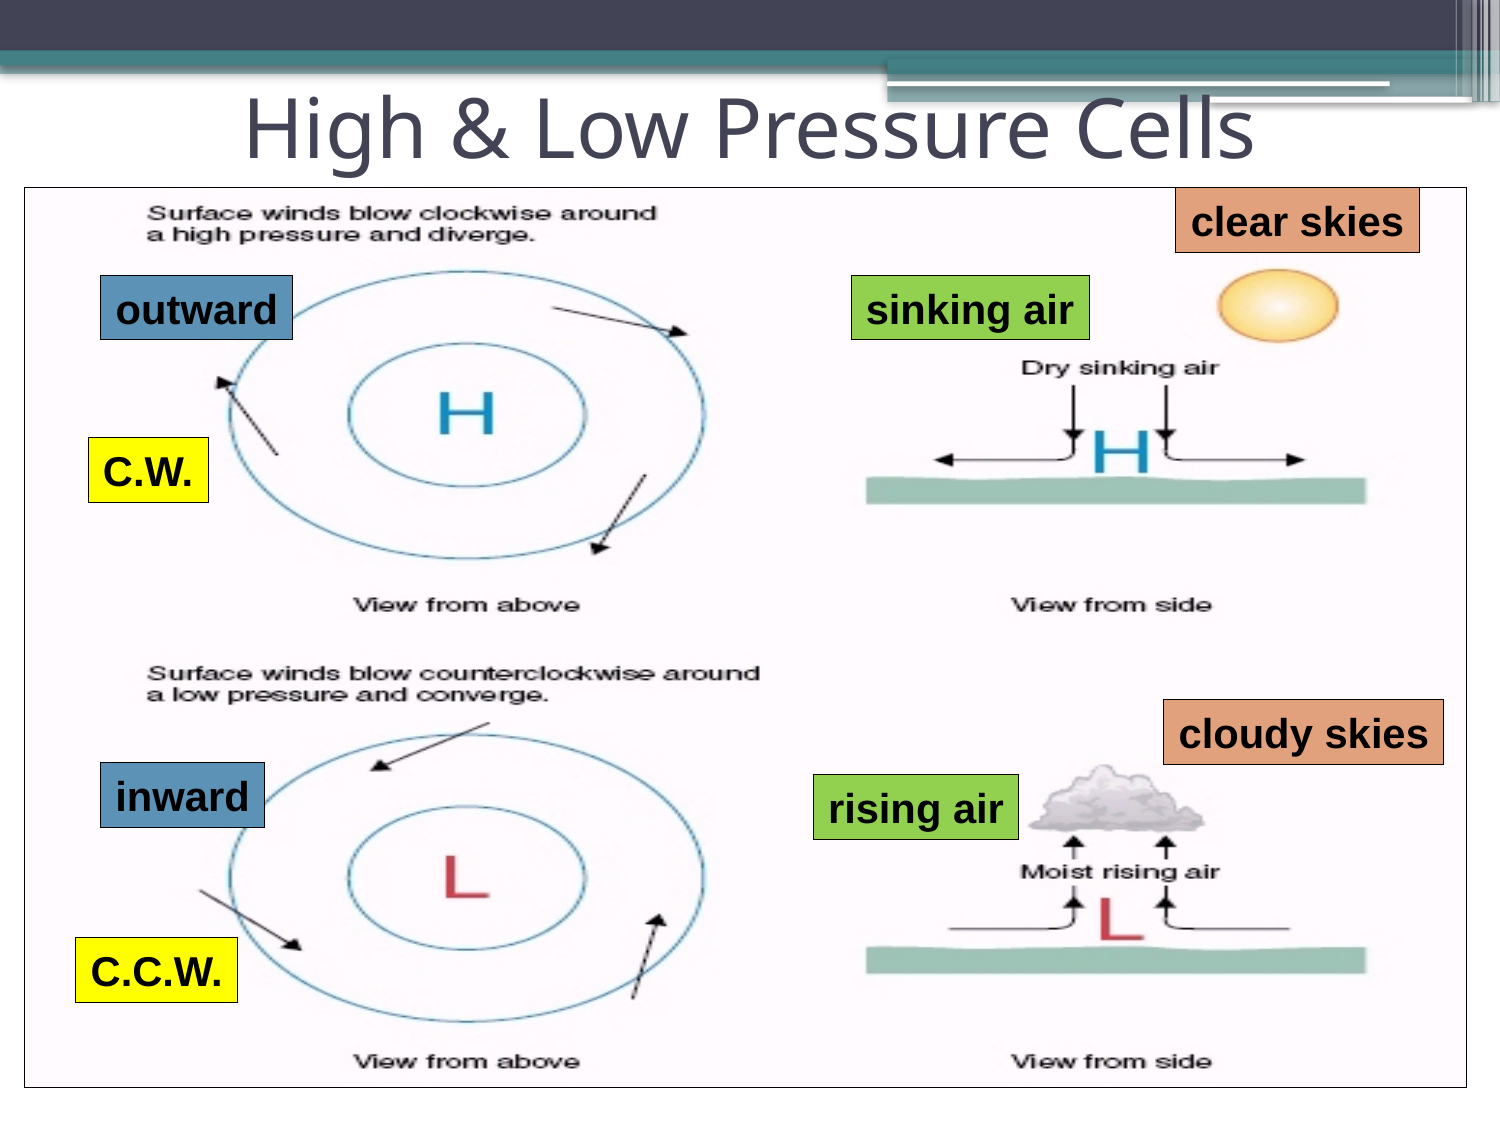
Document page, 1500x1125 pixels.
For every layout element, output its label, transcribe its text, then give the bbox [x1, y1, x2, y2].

picture [24, 187, 1467, 1088]
title High & Low Pressure Cells [74, 62, 1426, 184]
